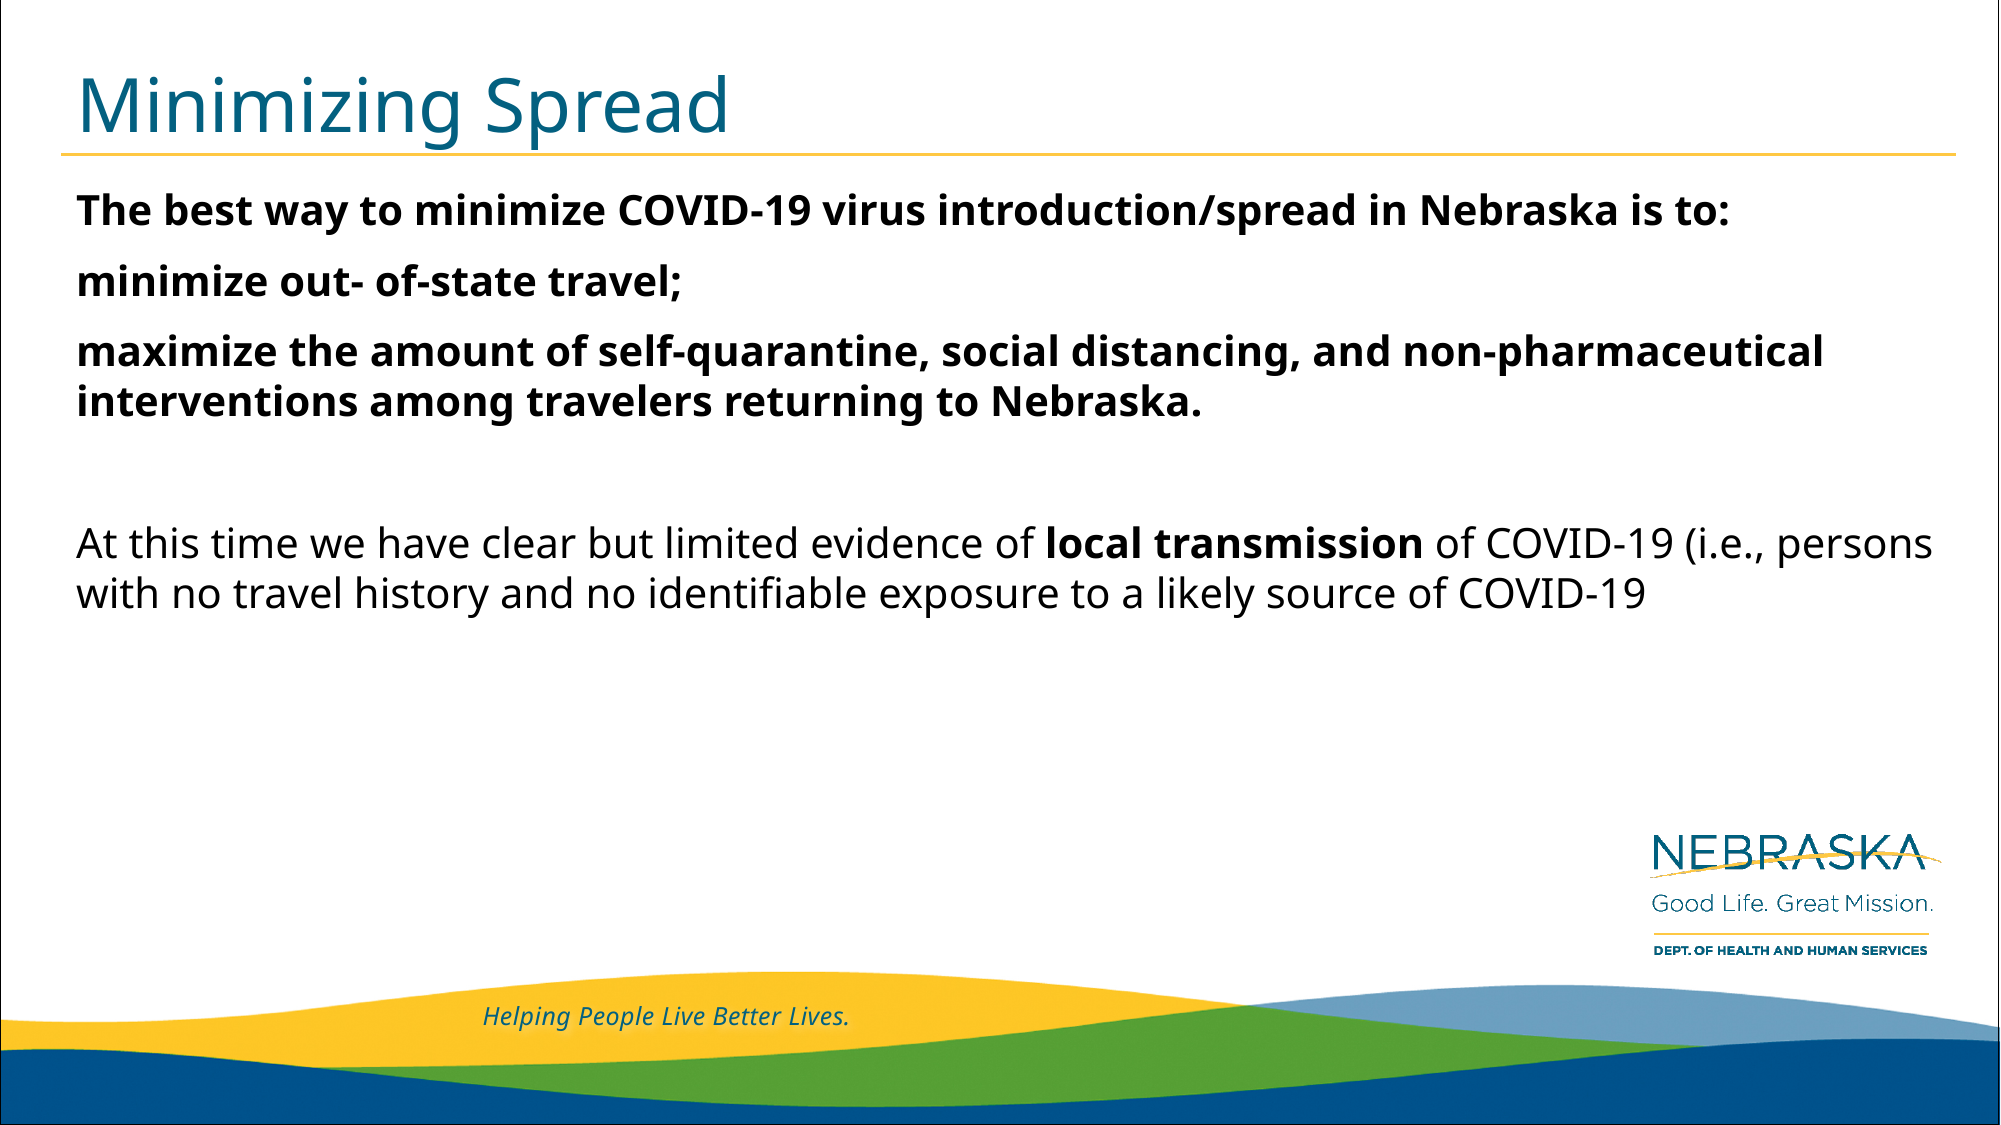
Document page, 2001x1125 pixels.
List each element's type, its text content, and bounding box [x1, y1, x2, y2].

list The best way to minimize COVID-19 virus introduction/spread in Nebraska is to: minimize out- of-state travel; maximize the amount of self-quarantine, social distancing, and non-pharmaceutical interventions among travelers returning to Nebraska. At this time we have clear but limited evidence of local transmission of COVID-19 (i.e., persons with no travel history and no identifiable exposure to a likely source of COVID-19 [61, 176, 1957, 1007]
title Minimizing Spread [61, 59, 1957, 175]
picture [1, 0, 1998, 1124]
